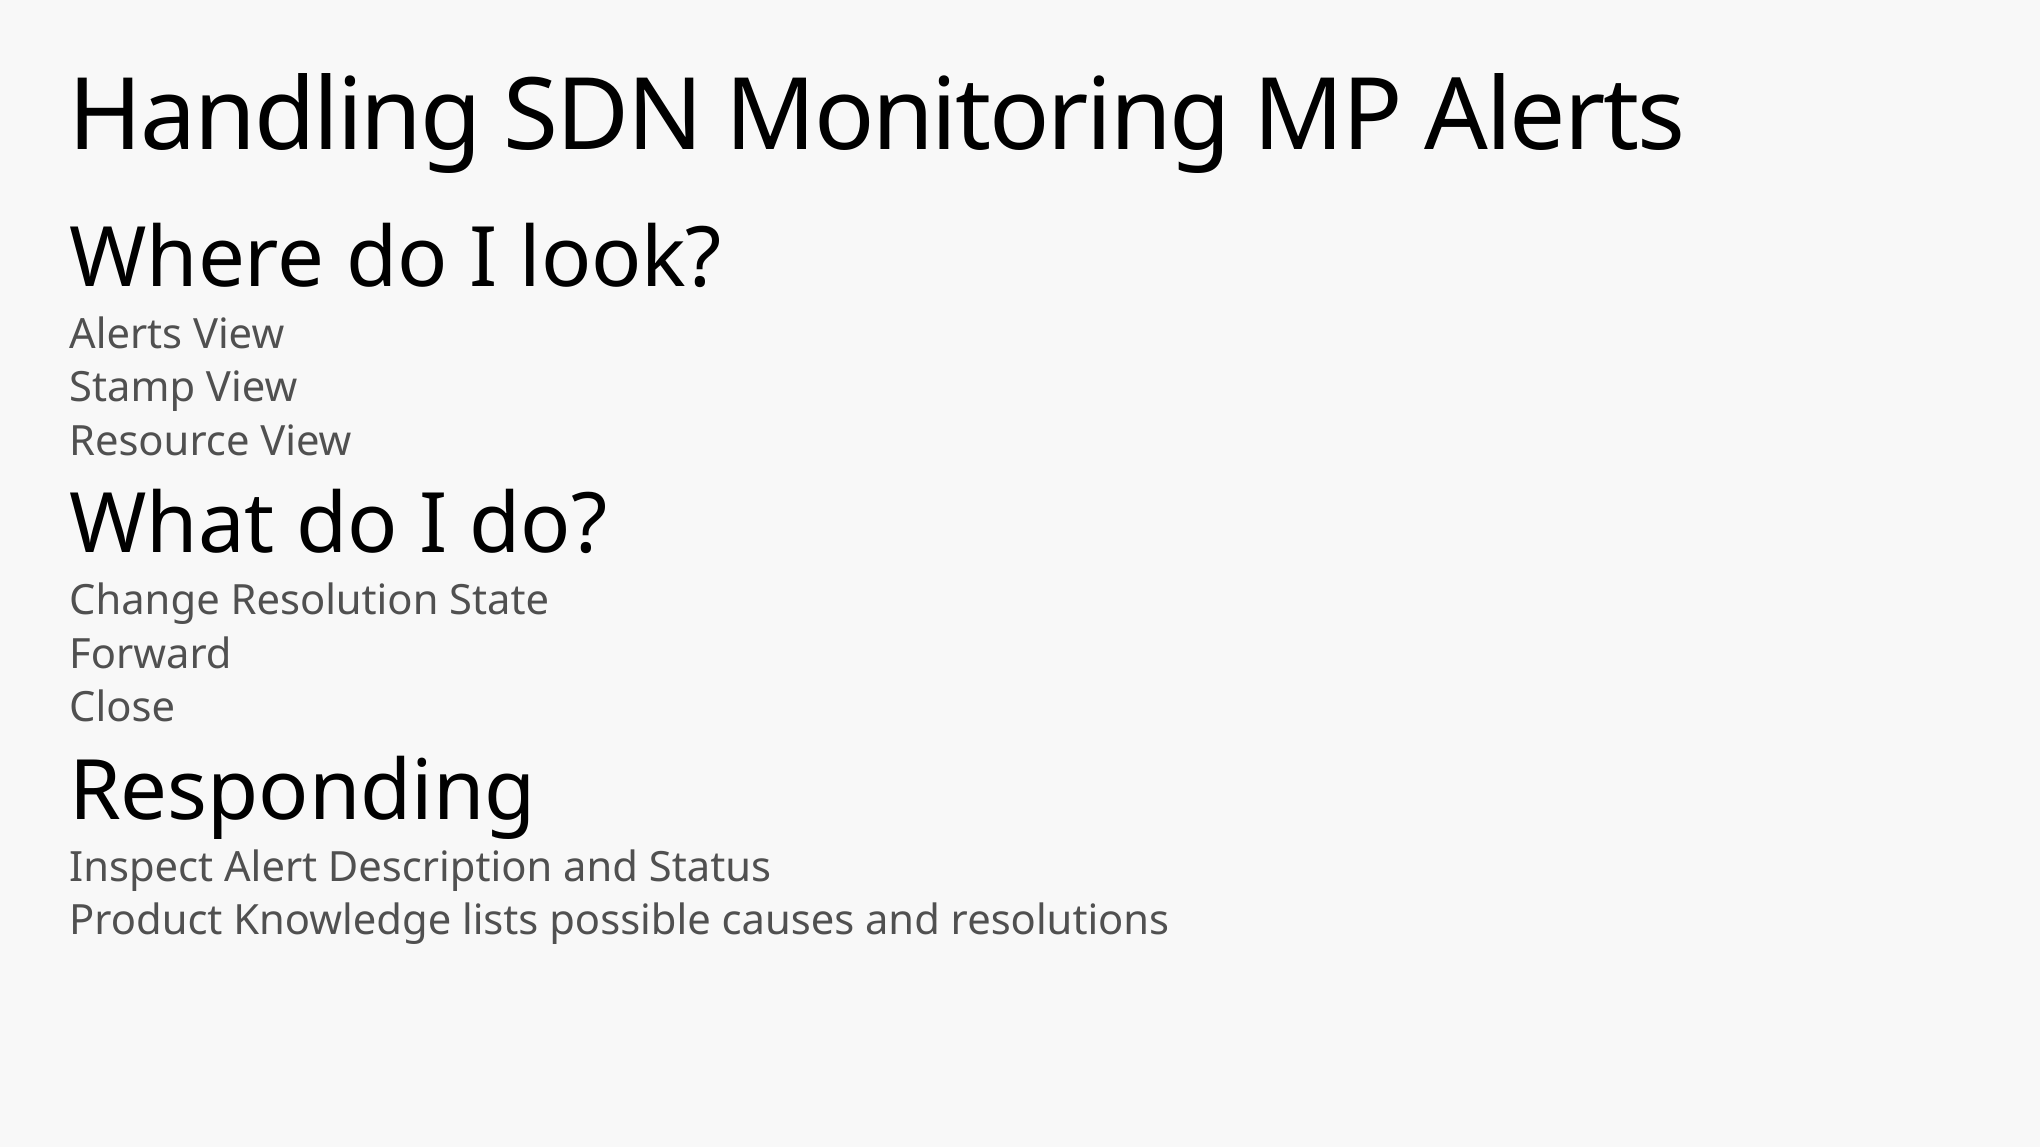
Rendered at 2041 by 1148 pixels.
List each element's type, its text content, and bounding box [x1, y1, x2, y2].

list Where do I look? Alerts View Stamp View Resource View What do I do? Change Resolution State Forward Close Responding Inspect Alert Description and Status Product Knowledge lists possible causes and resolutions [45, 199, 1995, 1043]
title Handling SDN Monitoring MP Alerts [45, 48, 1996, 199]
